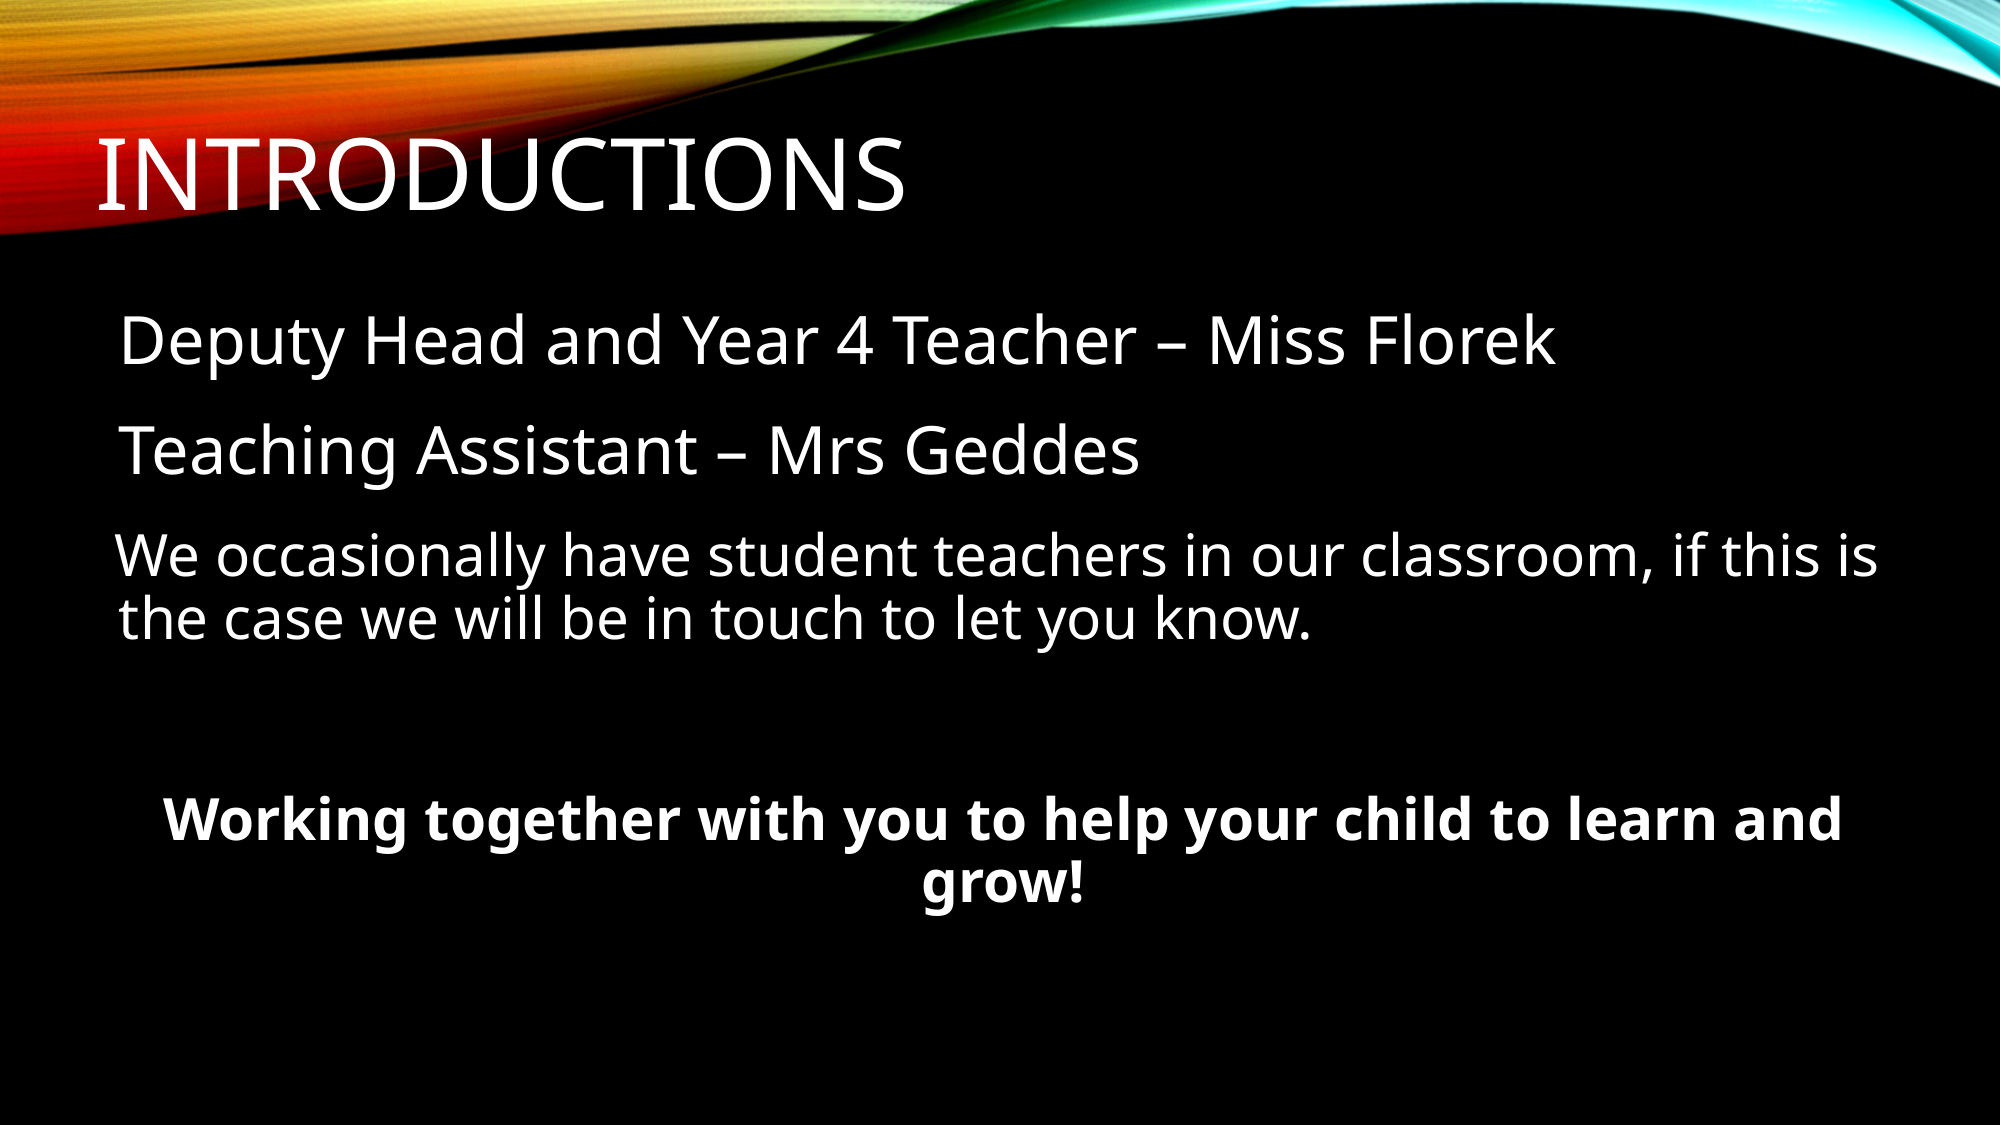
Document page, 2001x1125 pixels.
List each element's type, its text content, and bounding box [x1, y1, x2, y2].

list Deputy Head and Year 4 Teacher – Miss Florek Teaching Assistant – Mrs Geddes We occasionally have student teachers in our classroom, if this is the case we will be in touch to let you know. Working together with you to help your child to learn and grow! [58, 299, 1942, 998]
title Introductions [80, 43, 1619, 240]
picture [0, 0, 2000, 237]
